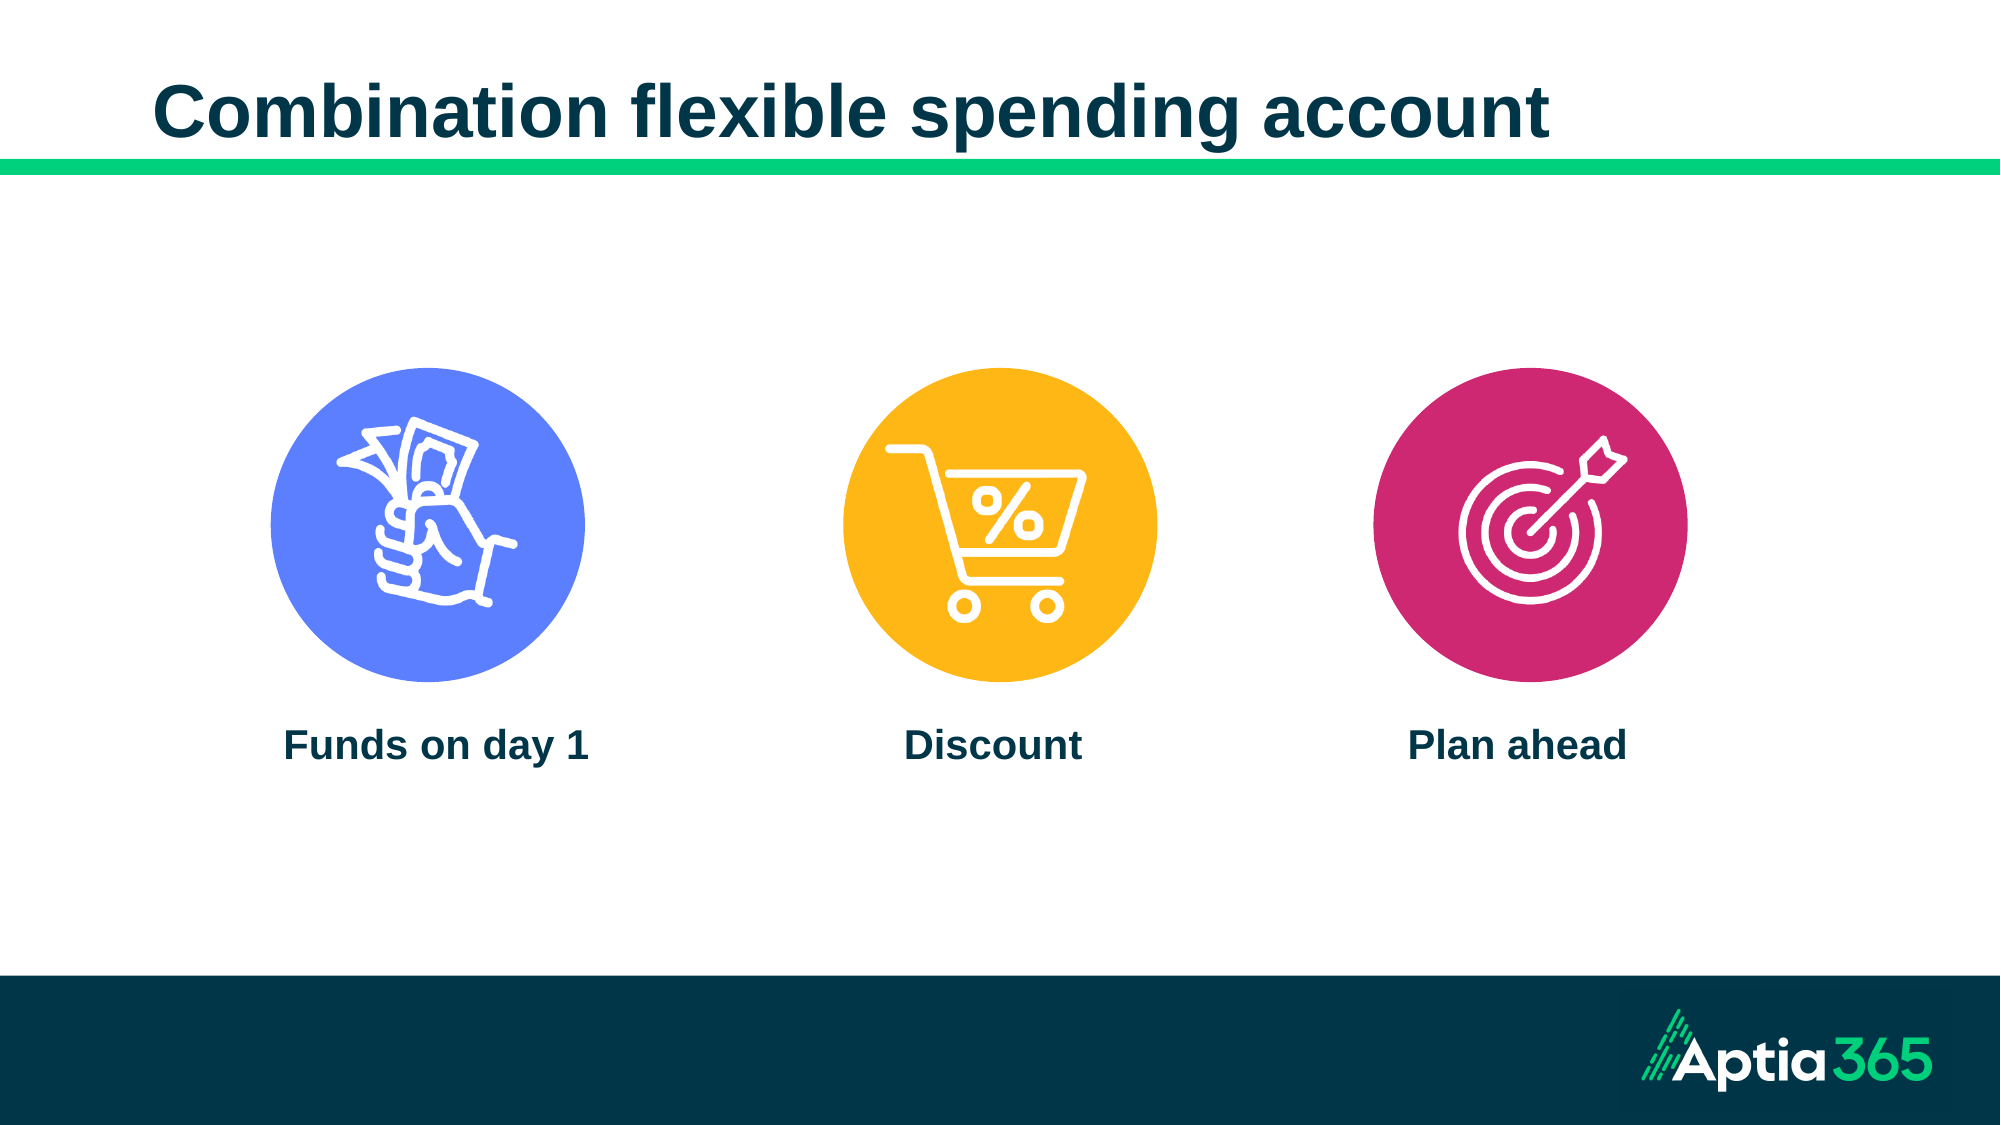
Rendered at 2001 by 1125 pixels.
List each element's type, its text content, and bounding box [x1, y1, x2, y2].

text_box [1667, 447, 1688, 603]
text_box [352, 367, 503, 387]
text_box [1438, 652, 1624, 683]
picture [871, 412, 1111, 643]
picture [1408, 397, 1663, 644]
text_box [843, 443, 866, 607]
text_box [1442, 367, 1619, 395]
text_box [907, 652, 1093, 683]
text_box [551, 427, 585, 623]
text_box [0, 975, 2000, 1125]
text_box Plan ahead [1392, 710, 1679, 776]
text_box Funds on day 1 [268, 710, 645, 776]
text_box [892, 367, 1110, 412]
text_box [325, 644, 531, 683]
text_box [0, 158, 2000, 175]
title Combination flexible spending account [137, 42, 1863, 158]
text_box [1114, 416, 1158, 633]
picture [292, 388, 547, 635]
text_box [270, 455, 287, 595]
text_box [1373, 433, 1403, 617]
text_box Discount [888, 710, 1121, 776]
